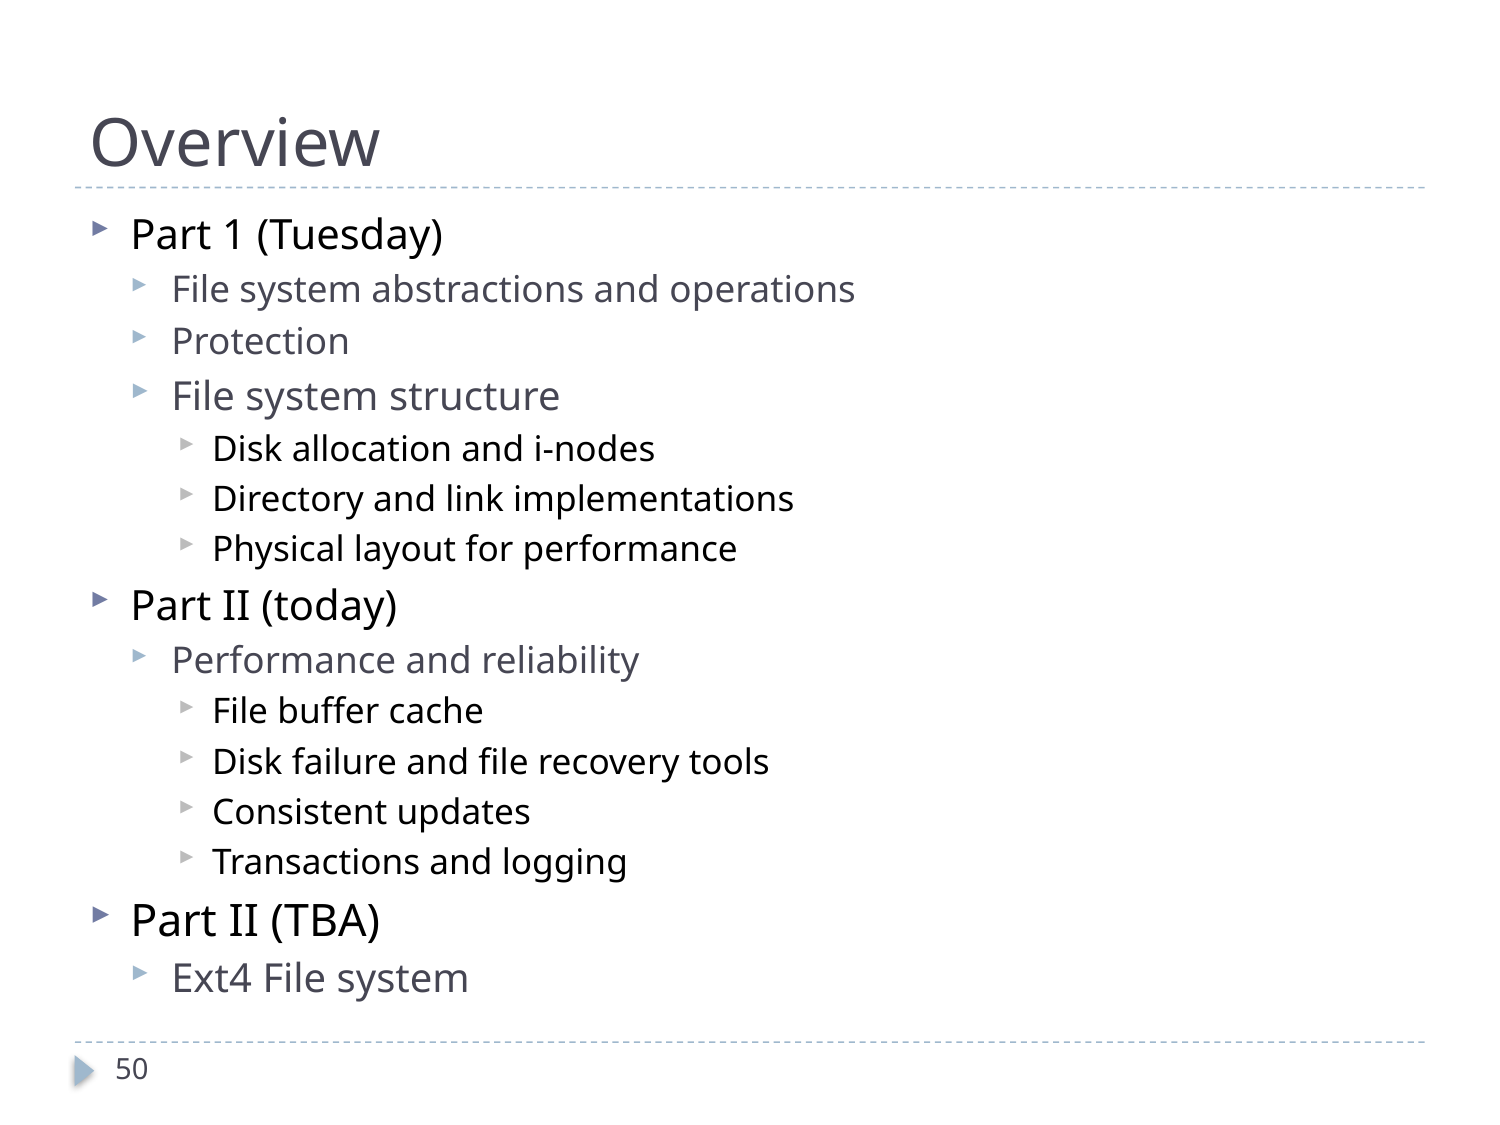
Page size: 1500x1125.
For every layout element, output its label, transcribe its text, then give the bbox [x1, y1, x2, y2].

list Part 1 (Tuesday) File system abstractions and operations Protection File system structure Disk allocation and i-nodes Directory and link implementations Physical layout for performance Part II (today) Performance and reliability File buffer cache Disk failure and file recovery tools Consistent updates Transactions and logging Part II (TBA) Ext4 File system [75, 200, 1425, 1010]
title Overview [75, 24, 1425, 188]
slide_number 50 [100, 1042, 426, 1103]
